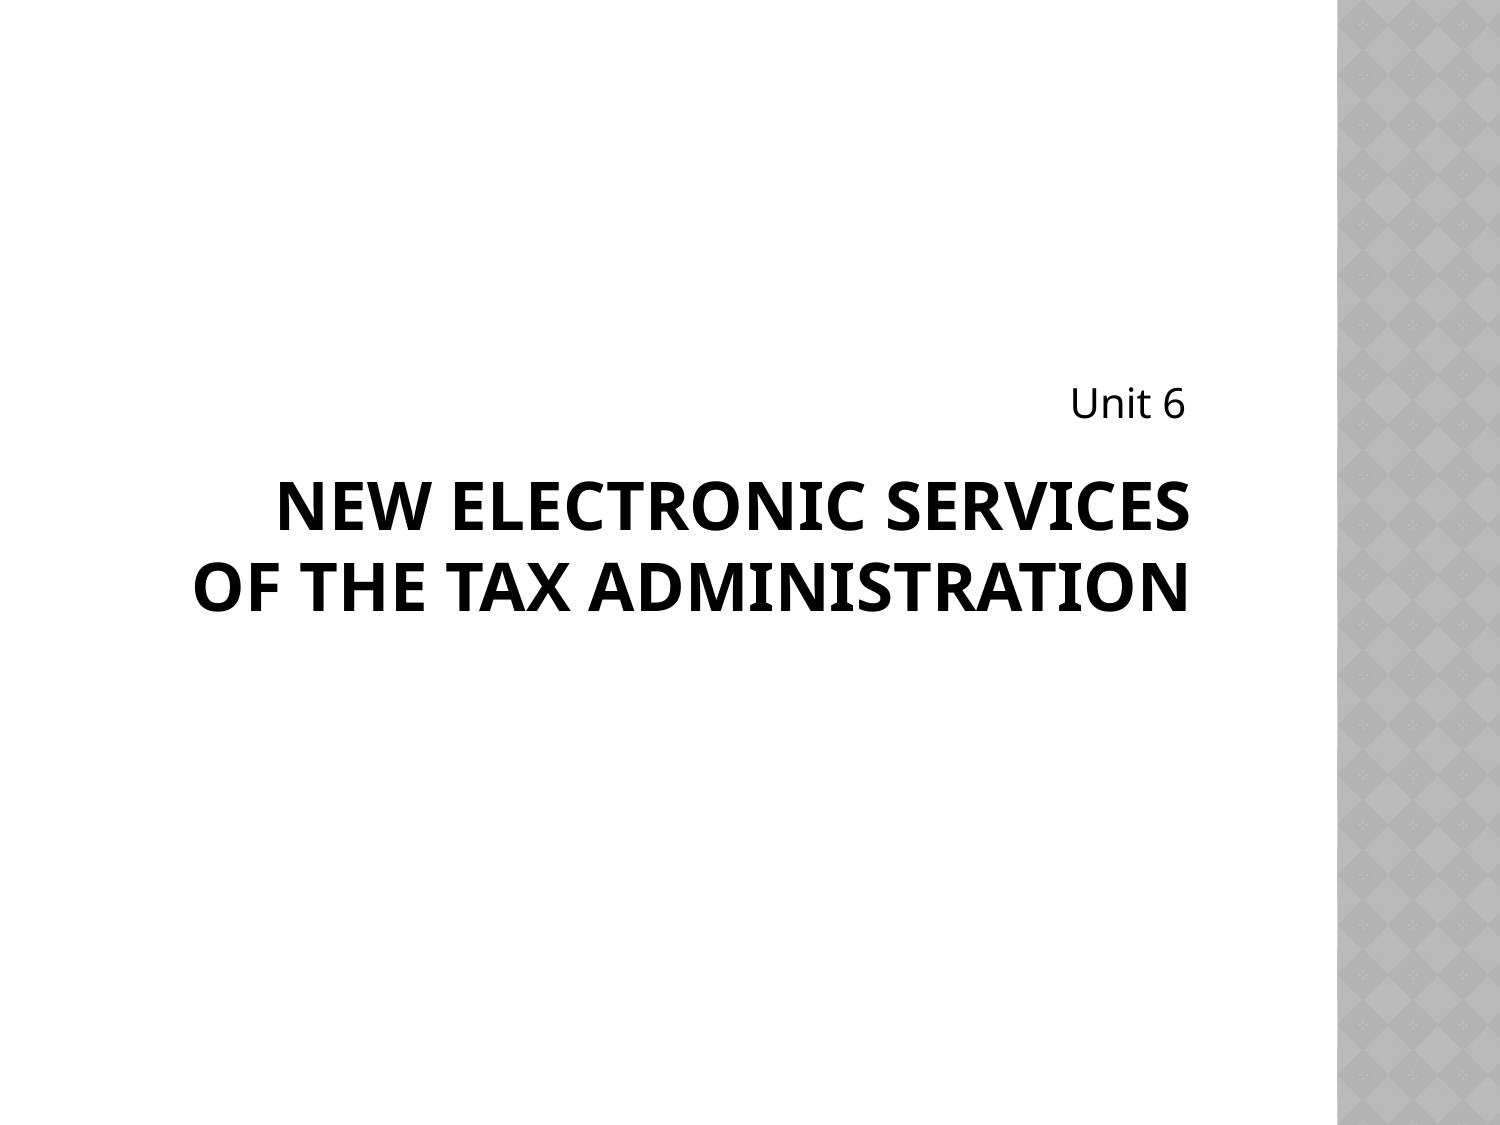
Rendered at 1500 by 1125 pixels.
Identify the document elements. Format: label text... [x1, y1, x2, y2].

list Unit 6 [174, 312, 1202, 435]
title New Electronic Services of the Tax Administration [174, 462, 1202, 687]
